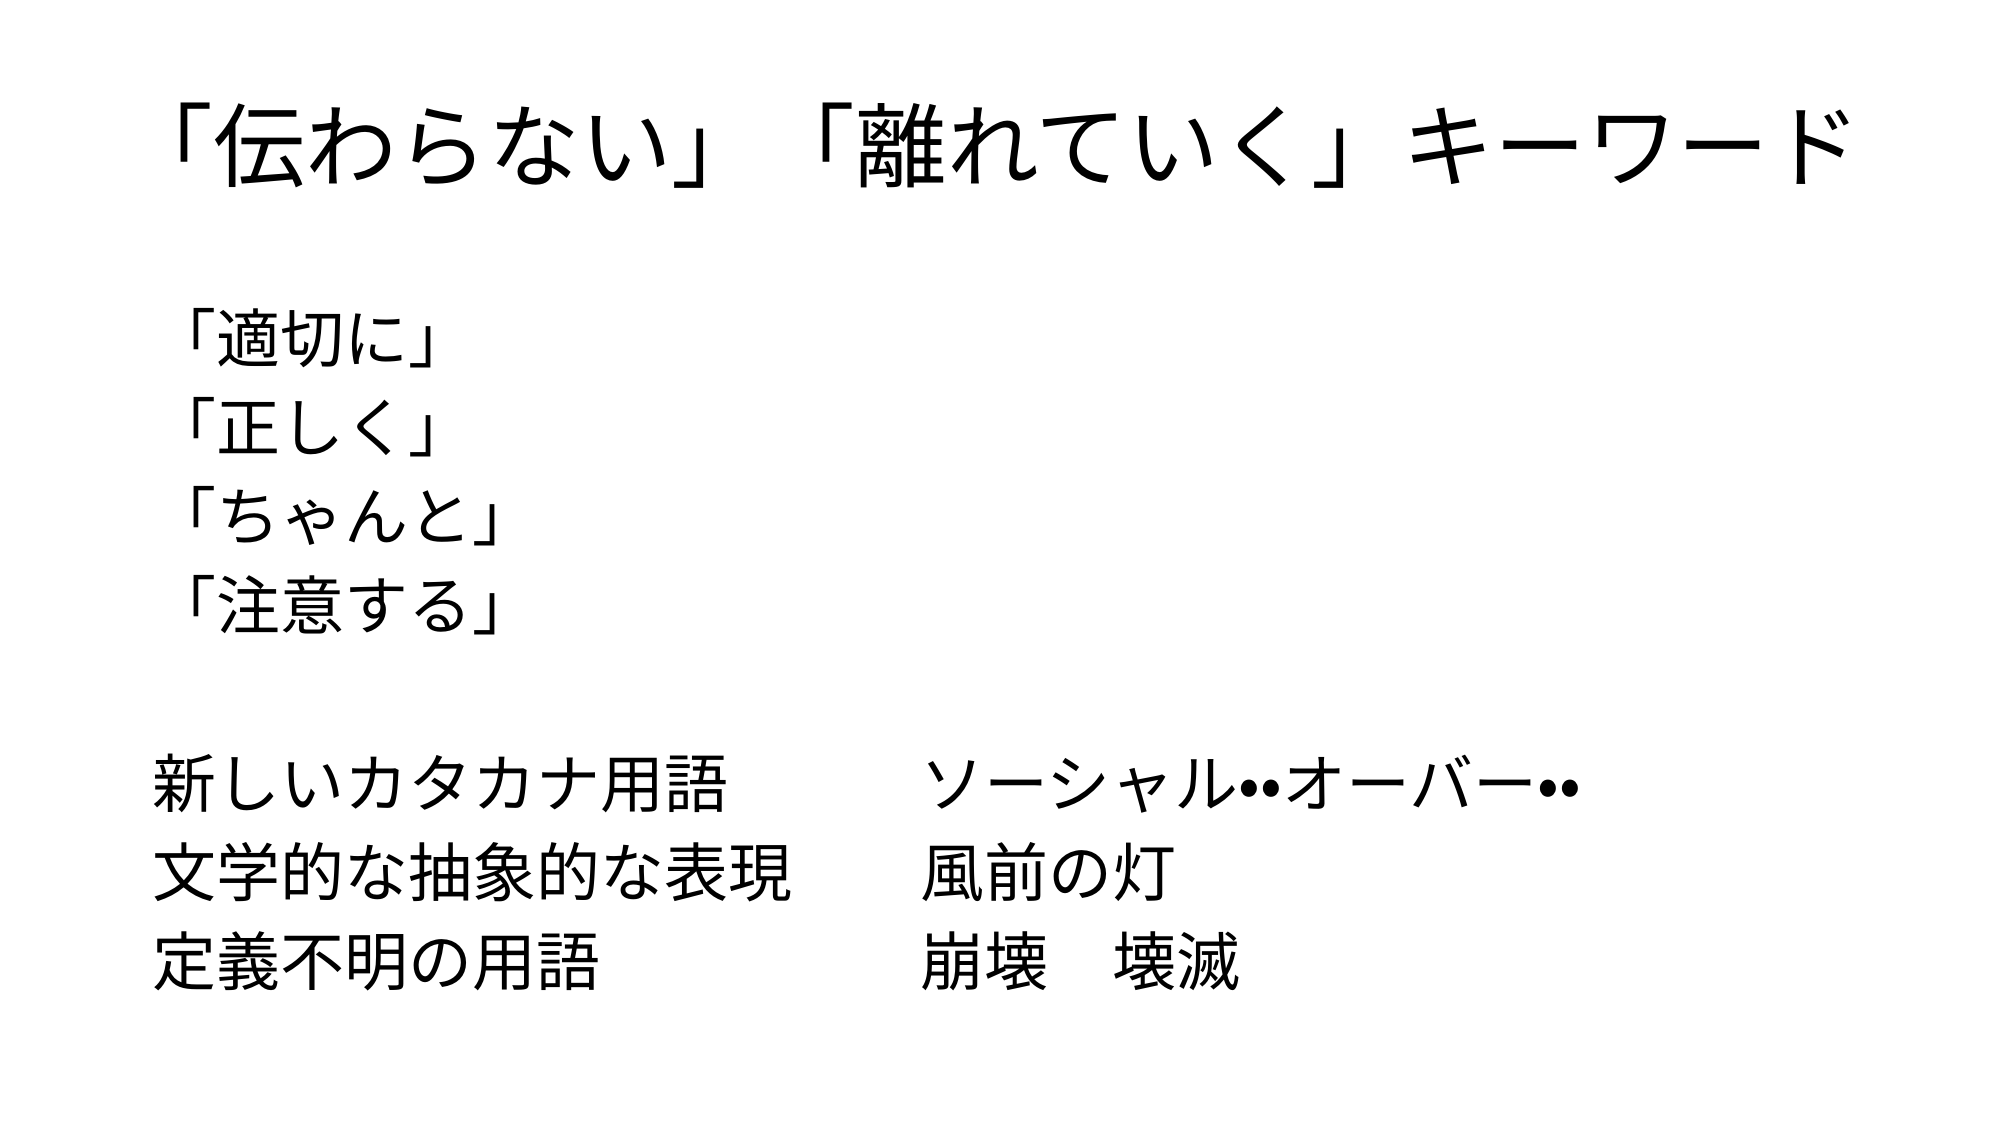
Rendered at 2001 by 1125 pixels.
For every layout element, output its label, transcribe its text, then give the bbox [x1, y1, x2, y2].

title 「伝わらない」「離れていく」キーワード [106, 57, 1894, 245]
list 「適切に」 「正しく」 「ちゃんと」 「注意する」 新しいカタカナ用語 ソーシャル・・オーバー・・ 文学的な抽象的な表現 風前の灯 定義不明の用語 崩壊 壊滅 [137, 299, 1863, 1014]
